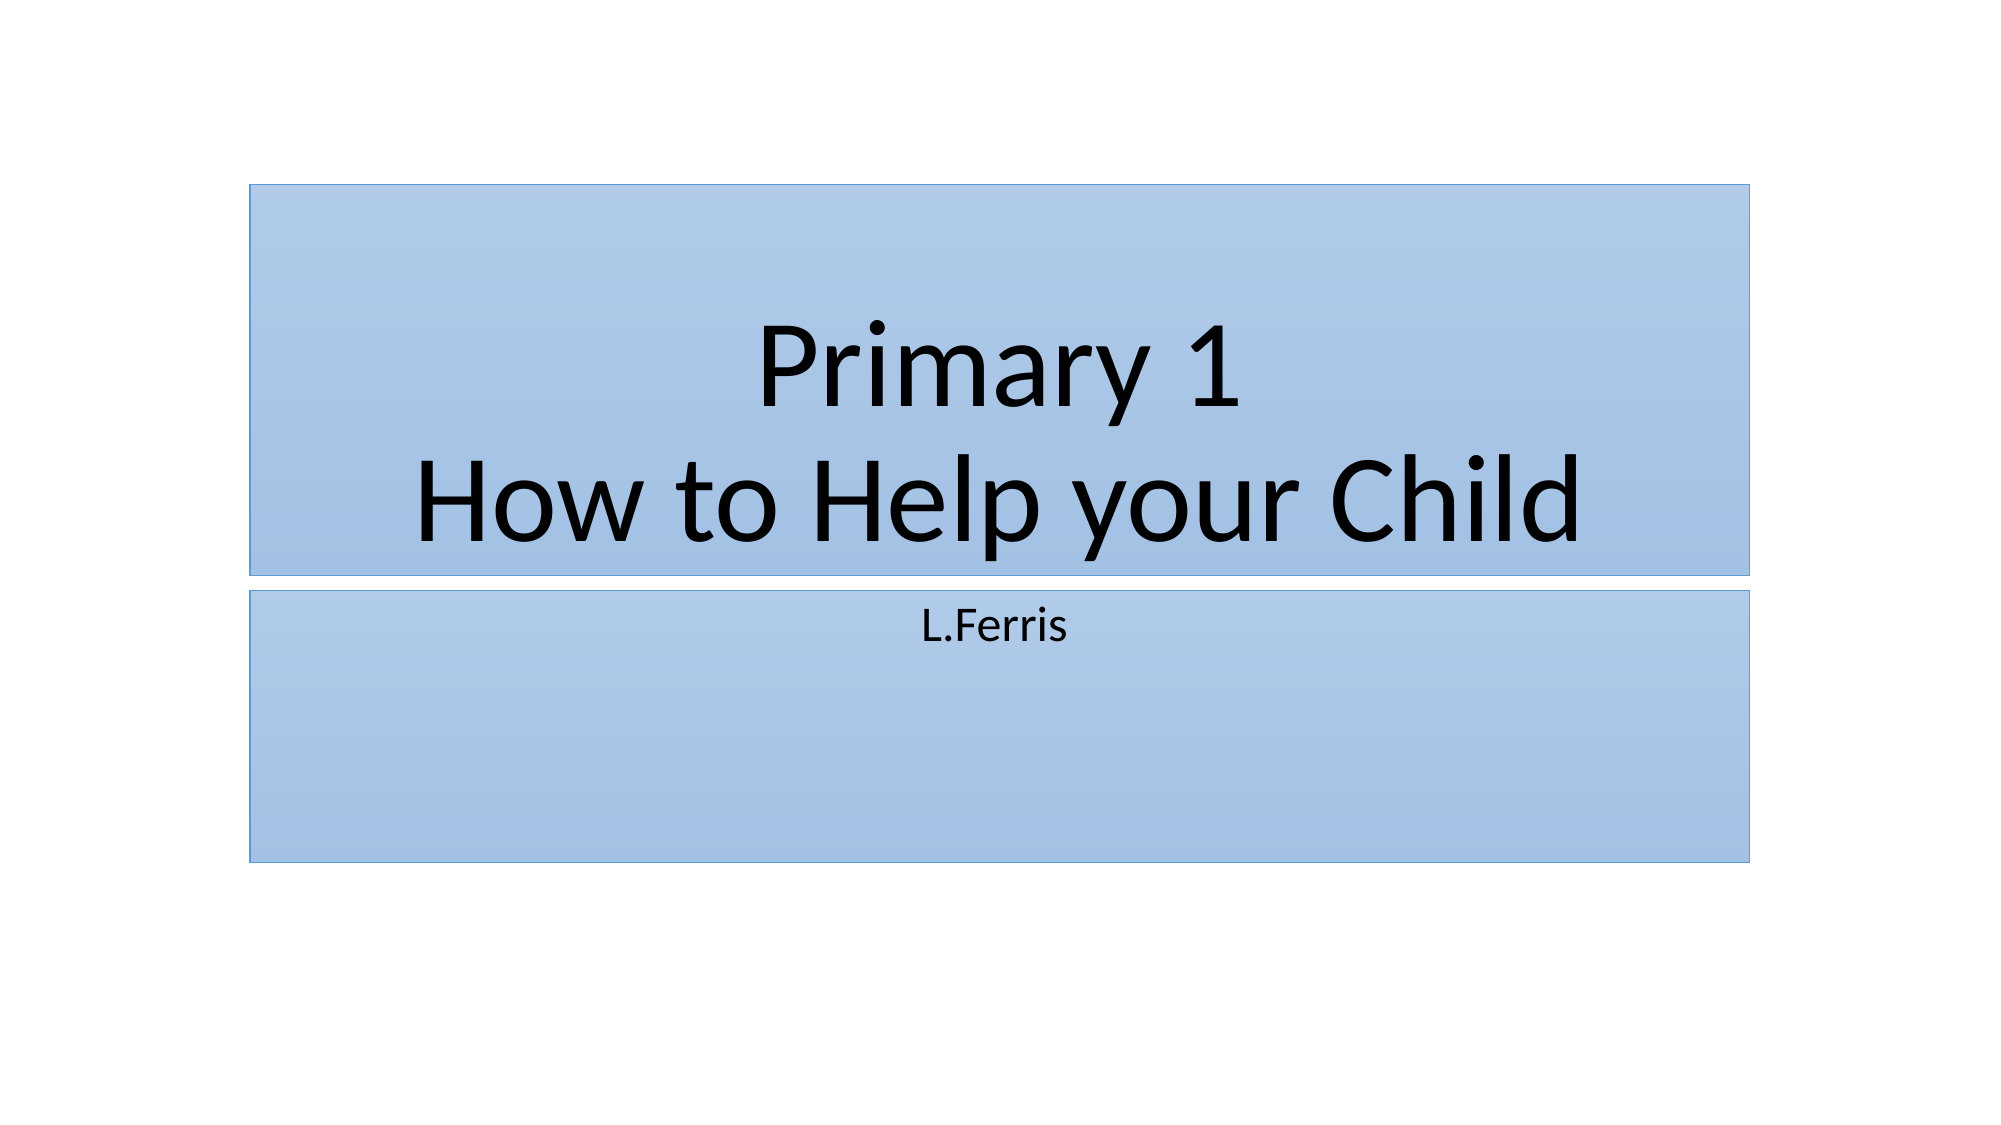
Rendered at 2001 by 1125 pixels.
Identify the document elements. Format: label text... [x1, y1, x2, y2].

subtitle L.Ferris [249, 590, 1750, 863]
title Primary 1 How to Help your Child [249, 184, 1750, 576]
